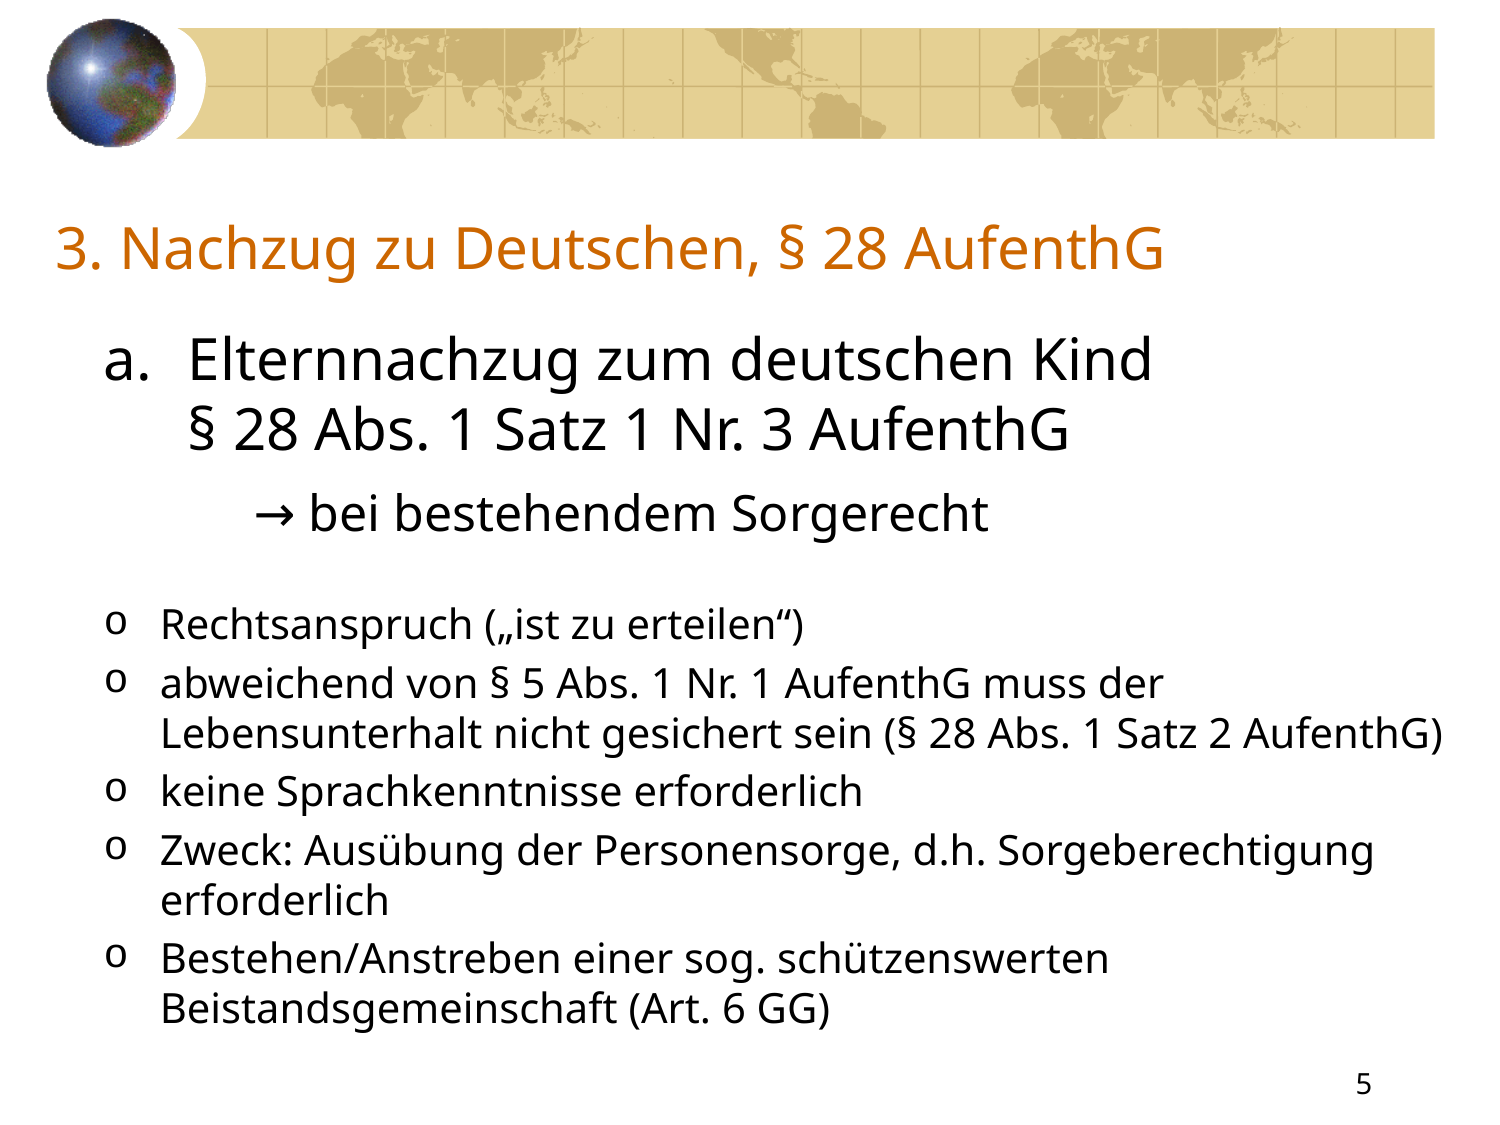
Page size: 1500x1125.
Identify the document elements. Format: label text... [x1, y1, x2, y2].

title 3. Nachzug zu Deutschen, § 28 AufenthG [40, 152, 1316, 341]
list Elternnachzug zum deutschen Kind § 28 Abs. 1 Satz 1 Nr. 3 AufenthG → bei bestehendem Sorgerecht Rechtsanspruch („ist zu erteilen“) abweichend von § 5 Abs. 1 Nr. 1 AufenthG muss der Lebensunterhalt nicht gesichert sein (§ 28 Abs. 1 Satz 2 AufenthG) keine Sprachkenntnisse erforderlich Zweck: Ausübung der Personensorge, d.h. Sorgeberechtigung erforderlich Bestehen/Anstreben einer sog. schützenswerten Beistandsgemeinschaft (Art. 6 GG) [88, 314, 1460, 1024]
slide_number 5 [1074, 1037, 1388, 1113]
picture [42, 14, 190, 151]
